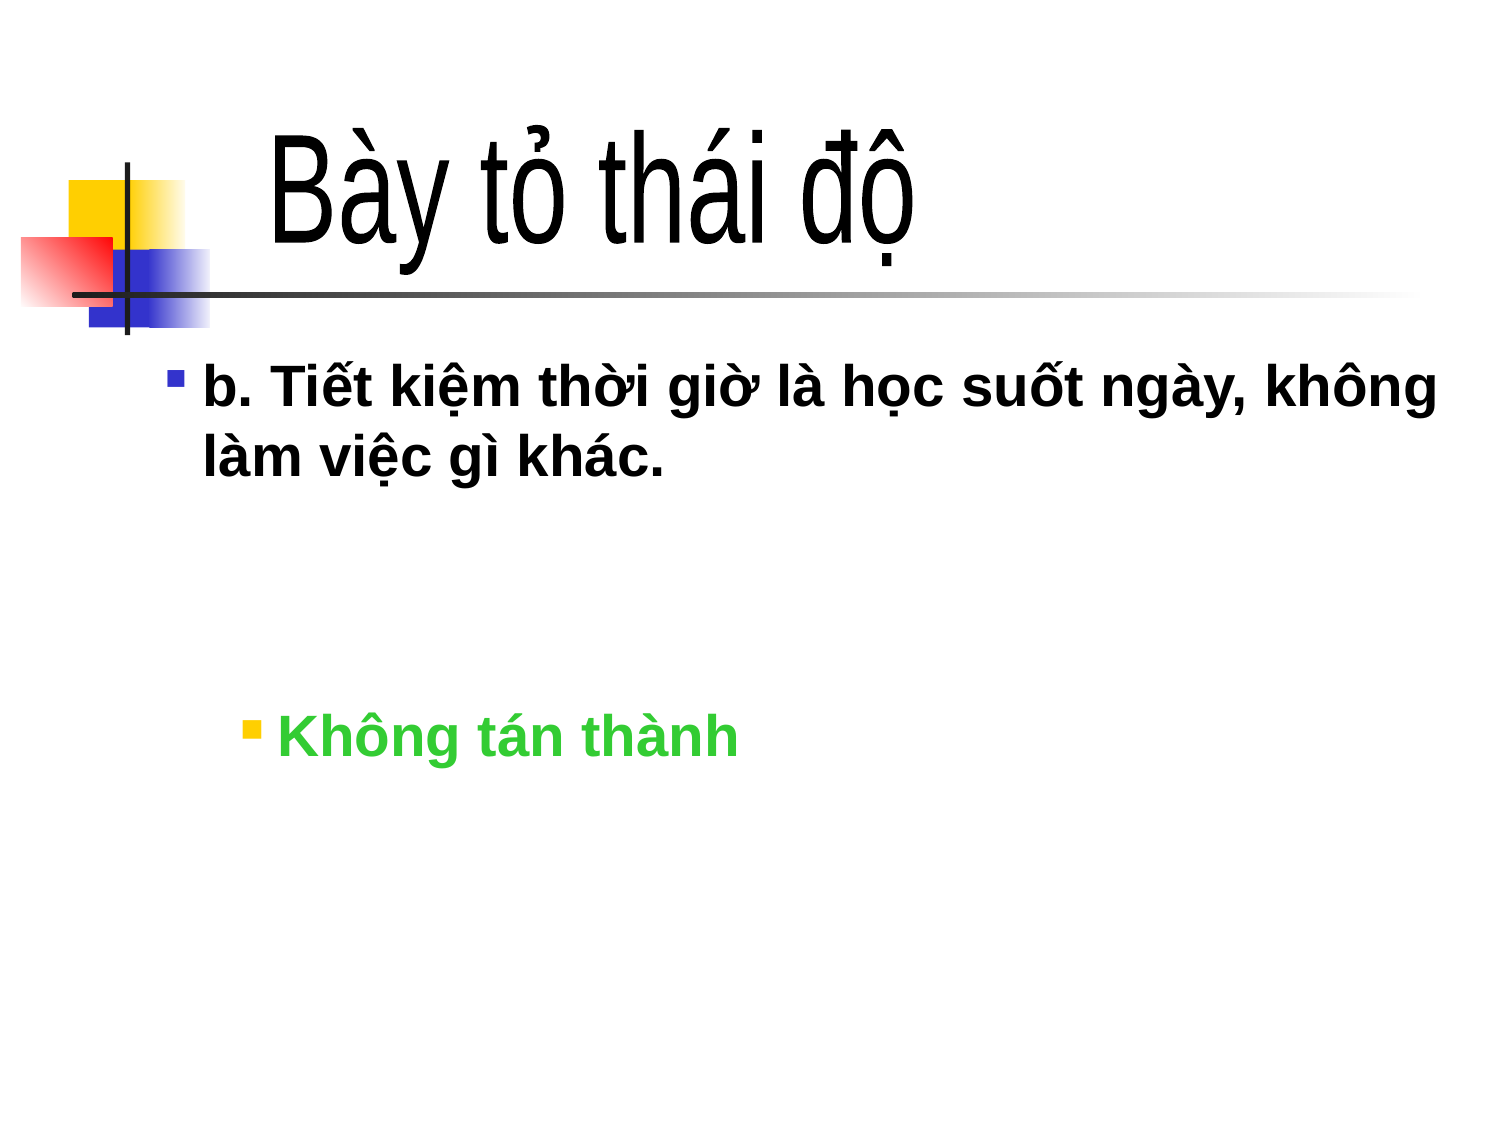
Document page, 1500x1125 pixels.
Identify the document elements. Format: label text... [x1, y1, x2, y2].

list b. Tiết kiệm thời giờ là học suốt ngày, không làm việc gì khác. Không tán thành [0, 0, 1470, 1088]
